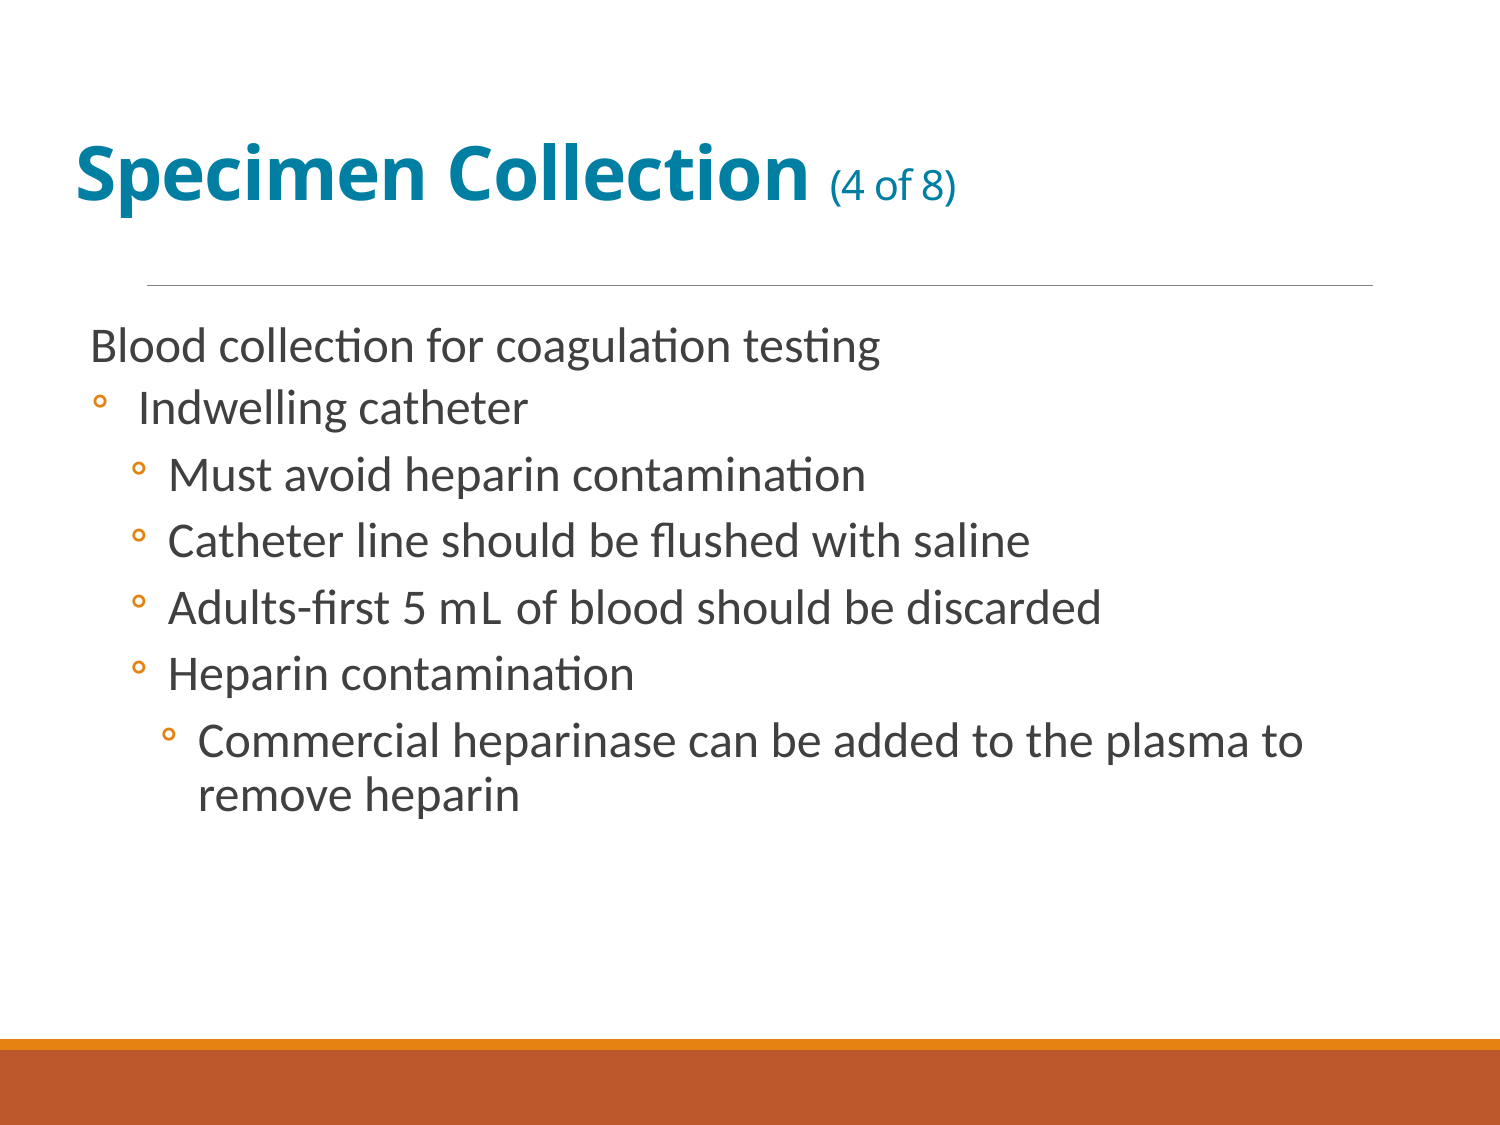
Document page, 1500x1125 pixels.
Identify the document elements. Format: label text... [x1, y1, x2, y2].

title Specimen Collection (4 of 8) [75, 35, 1425, 216]
list Blood collection for coagulation testing Indwelling catheter Must avoid heparin contamination Catheter line should be flushed with saline Adults-first 5 milliLitre of blood should be discarded Heparin contamination Commercial heparinase can be added to the plasma to remove heparin [75, 319, 1425, 1047]
